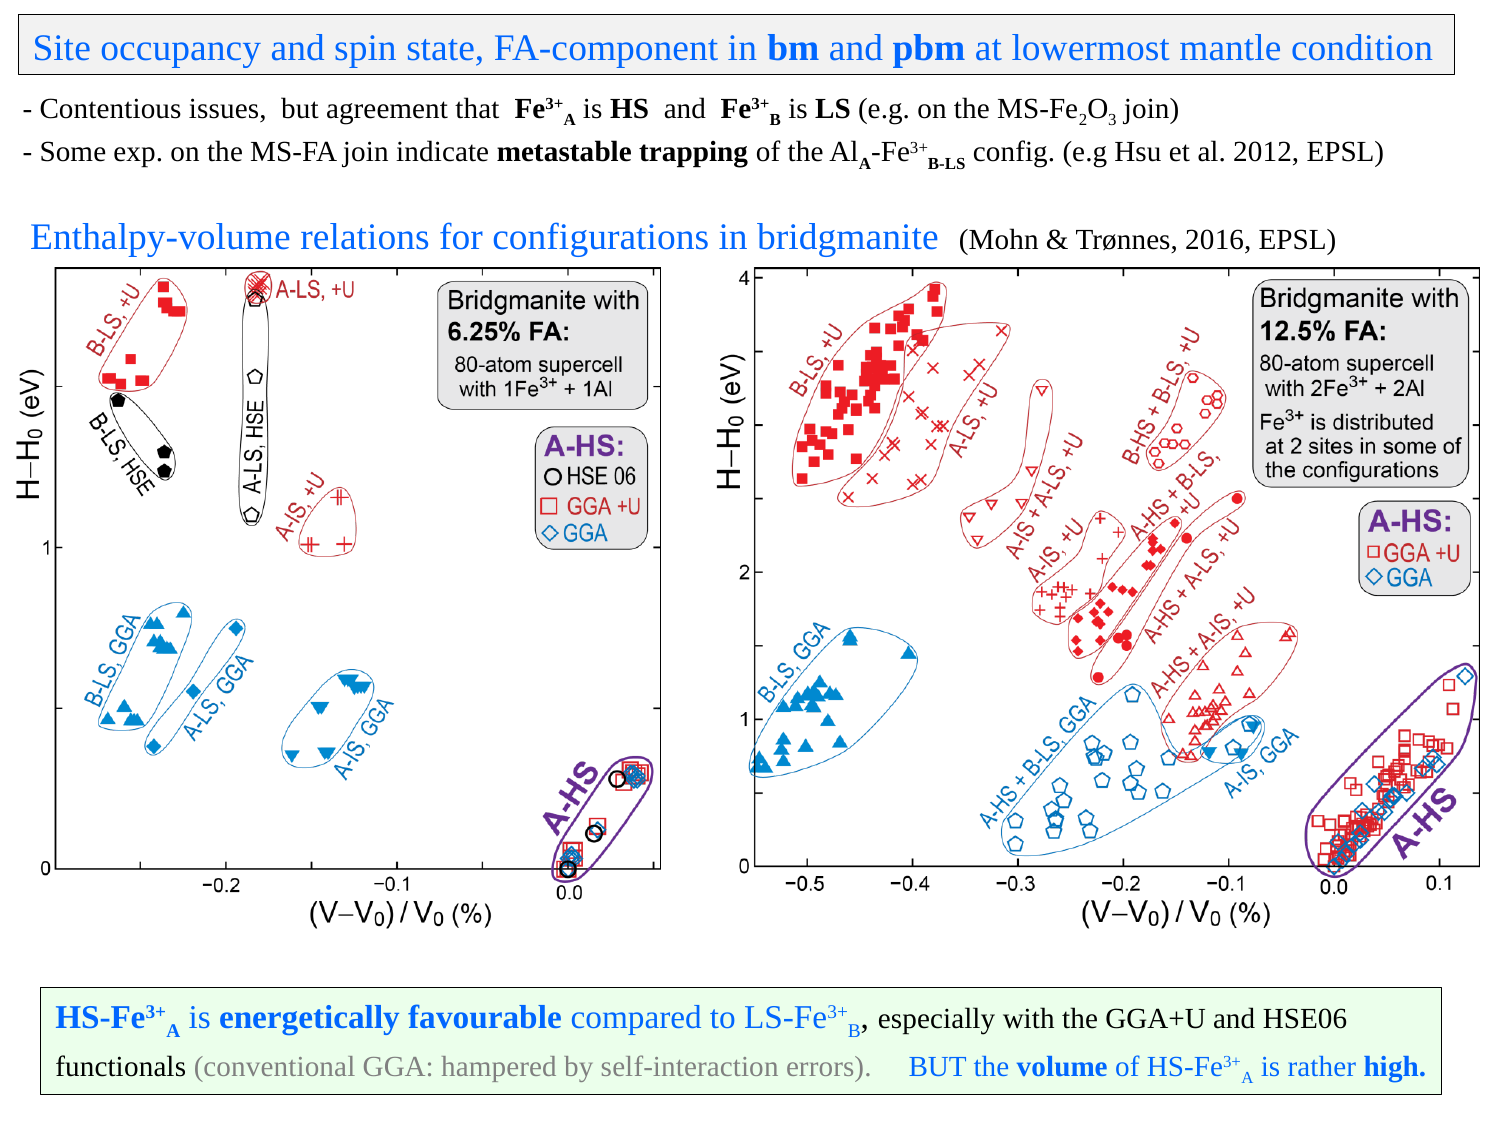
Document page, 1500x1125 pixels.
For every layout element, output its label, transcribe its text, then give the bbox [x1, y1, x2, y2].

text_box Enthalpy-volume relations for configurations in bridgmanite (Mohn & Trønnes, 2016, EPSL) [15, 204, 1467, 264]
text_box HS-Fe3+A is energetically favourable compared to LS-Fe3+B, especially with the GGA+U and HSE06 functionals (conventional GGA: hampered by self-interaction errors). BUT the volume of HS-Fe3+A is rather high. [40, 987, 1442, 1095]
text_box Site occupancy and spin state, FA-component in bm and pbm at lowermost mantle condition [17, 14, 1455, 75]
picture [10, 267, 661, 935]
text_box - Contentious issues, but agreement that Fe3+A is HS and Fe3+B is LS (e.g. on the MS-Fe2O3 join) - Some exp. on the MS-FA join indicate metastable trapping of the AlA-Fe3+B-LS config. (e.g Hsu et al. 2012, EPSL) [7, 77, 1475, 180]
picture [711, 267, 1480, 935]
